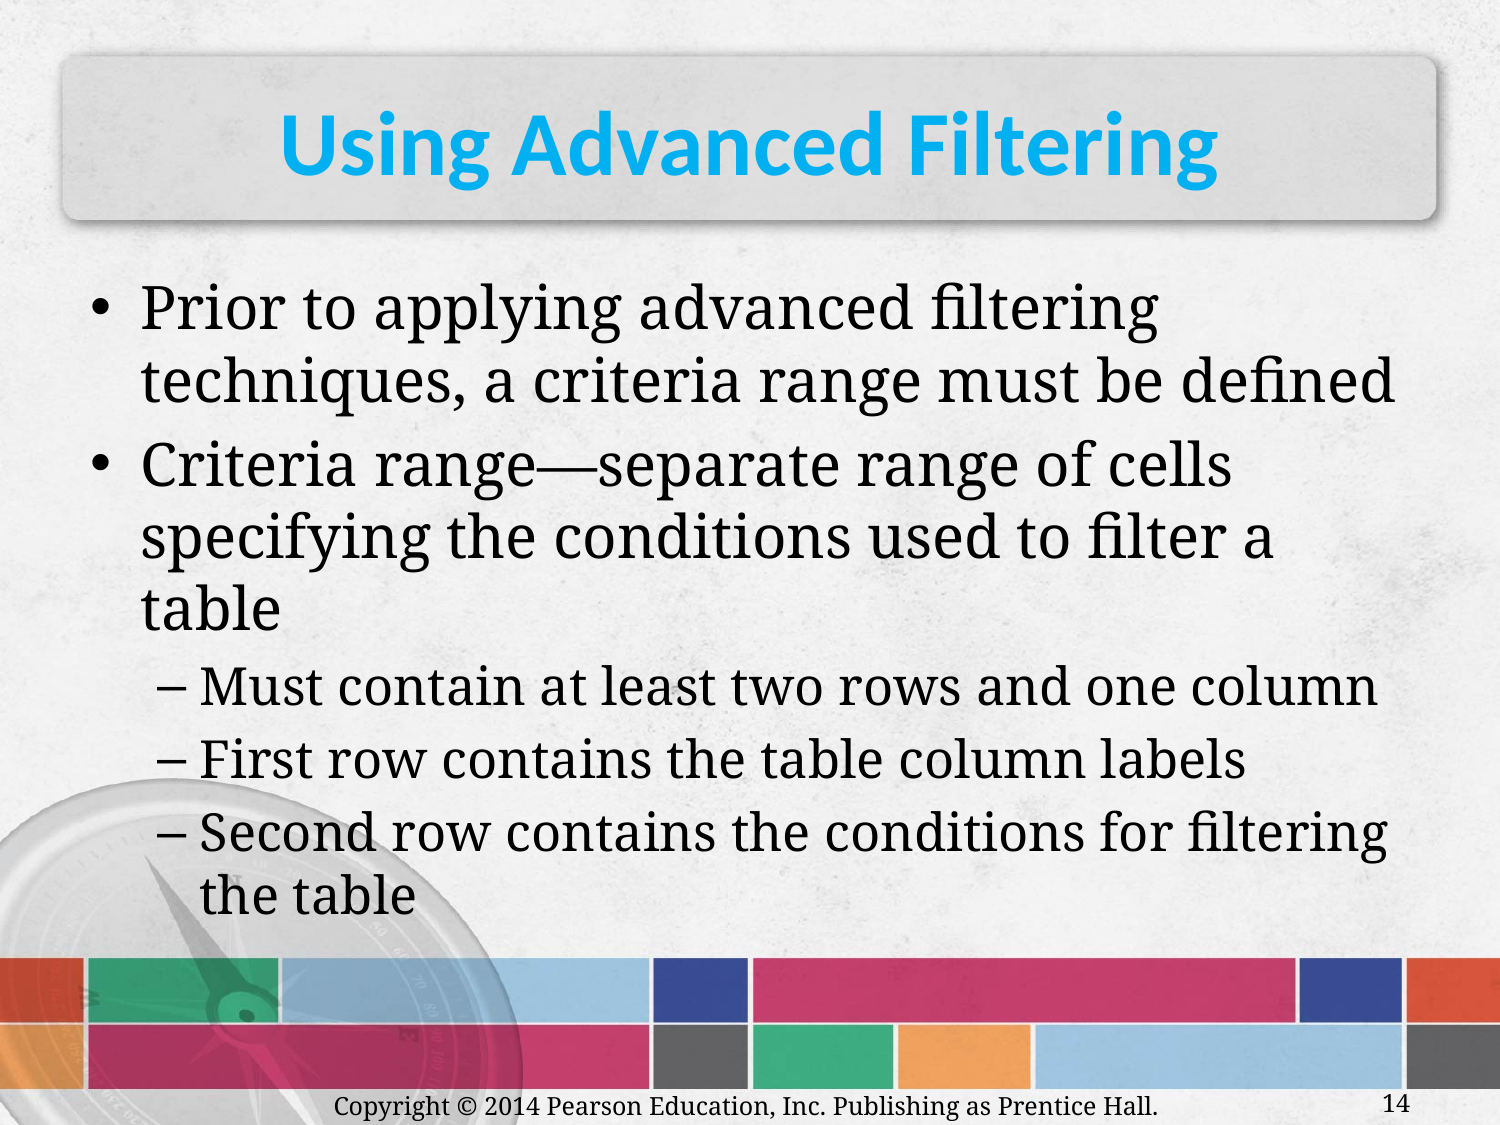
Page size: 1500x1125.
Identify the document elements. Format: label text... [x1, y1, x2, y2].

title Using Advanced Filtering [62, 45, 1438, 233]
footer Copyright © 2014 Pearson Education, Inc. Publishing as Prentice Hall. [300, 1087, 1200, 1125]
list Prior to applying advanced filtering techniques, a criteria range must be defined Criteria range—separate range of cells specifying the conditions used to filter a table Must contain at least two rows and one column First row contains the table column labels Second row contains the conditions for filtering the table [75, 262, 1425, 1005]
picture [0, 0, 1500, 1125]
slide_number 14 [1312, 1087, 1425, 1123]
